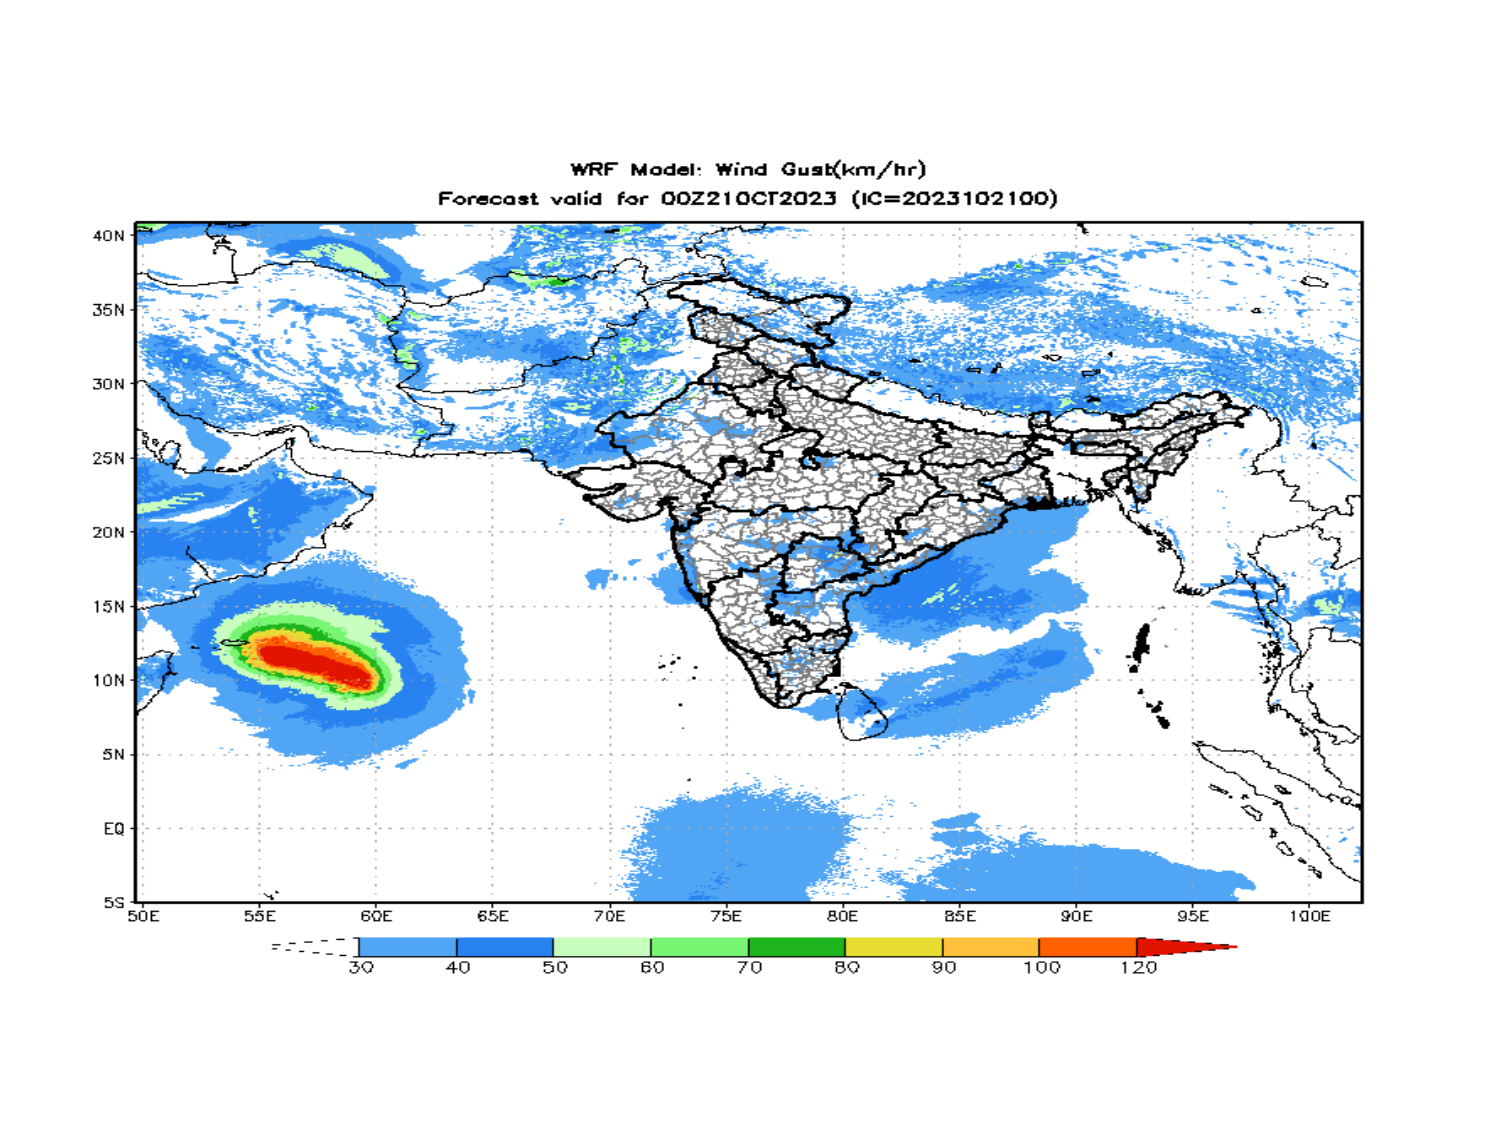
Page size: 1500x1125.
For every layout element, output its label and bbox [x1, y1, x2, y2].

picture [74, 149, 1426, 976]
